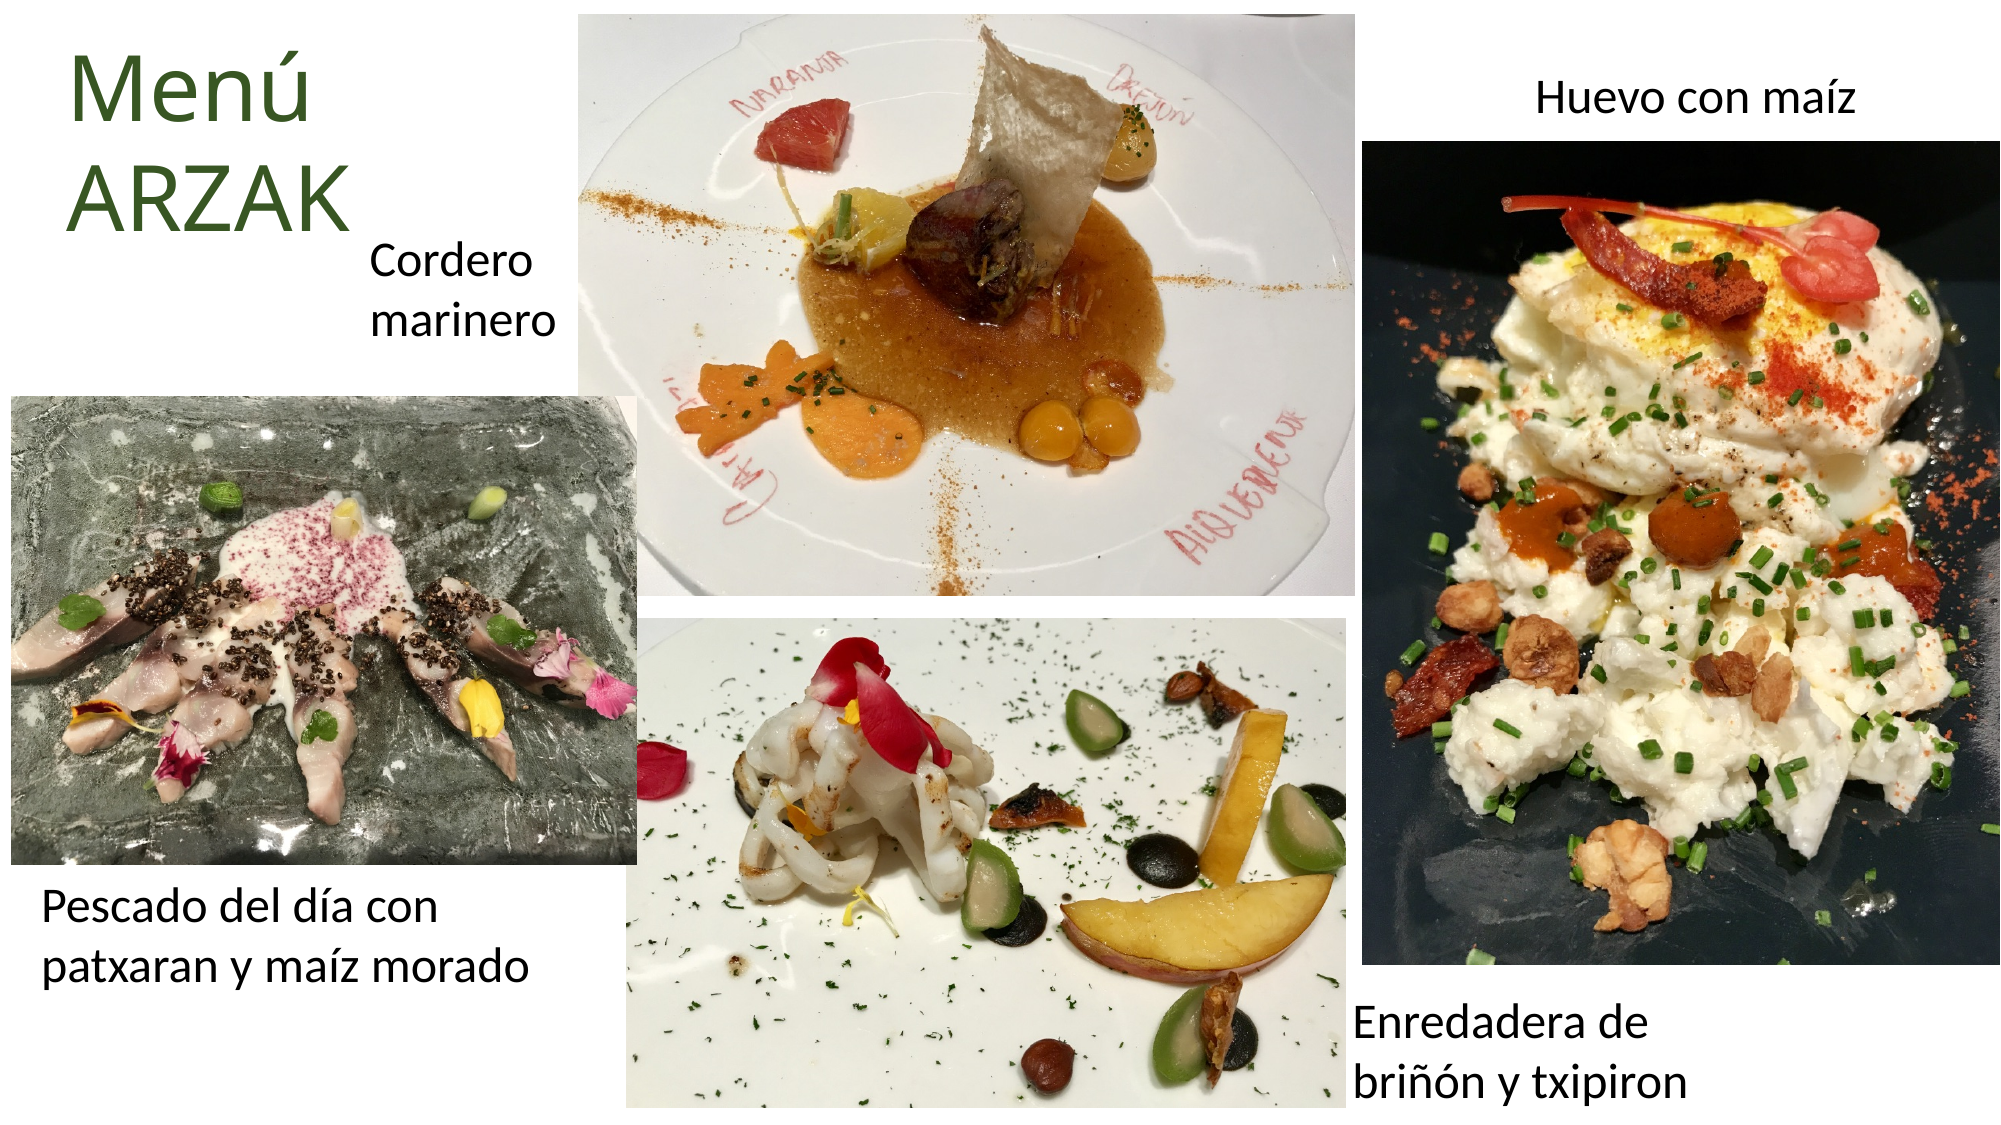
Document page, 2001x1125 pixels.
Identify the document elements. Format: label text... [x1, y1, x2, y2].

text_box Enredadera de briñón y txipiron [1337, 981, 1761, 1116]
picture [11, 14, 1355, 1108]
text_box Pescado del día con patxaran y maíz morado [26, 865, 586, 1045]
picture [1362, 141, 2000, 965]
text_box Huevo con maíz [1520, 56, 1959, 141]
text_box Cordero marinero [354, 218, 578, 354]
text_box Menú ARZAK [51, 22, 413, 258]
